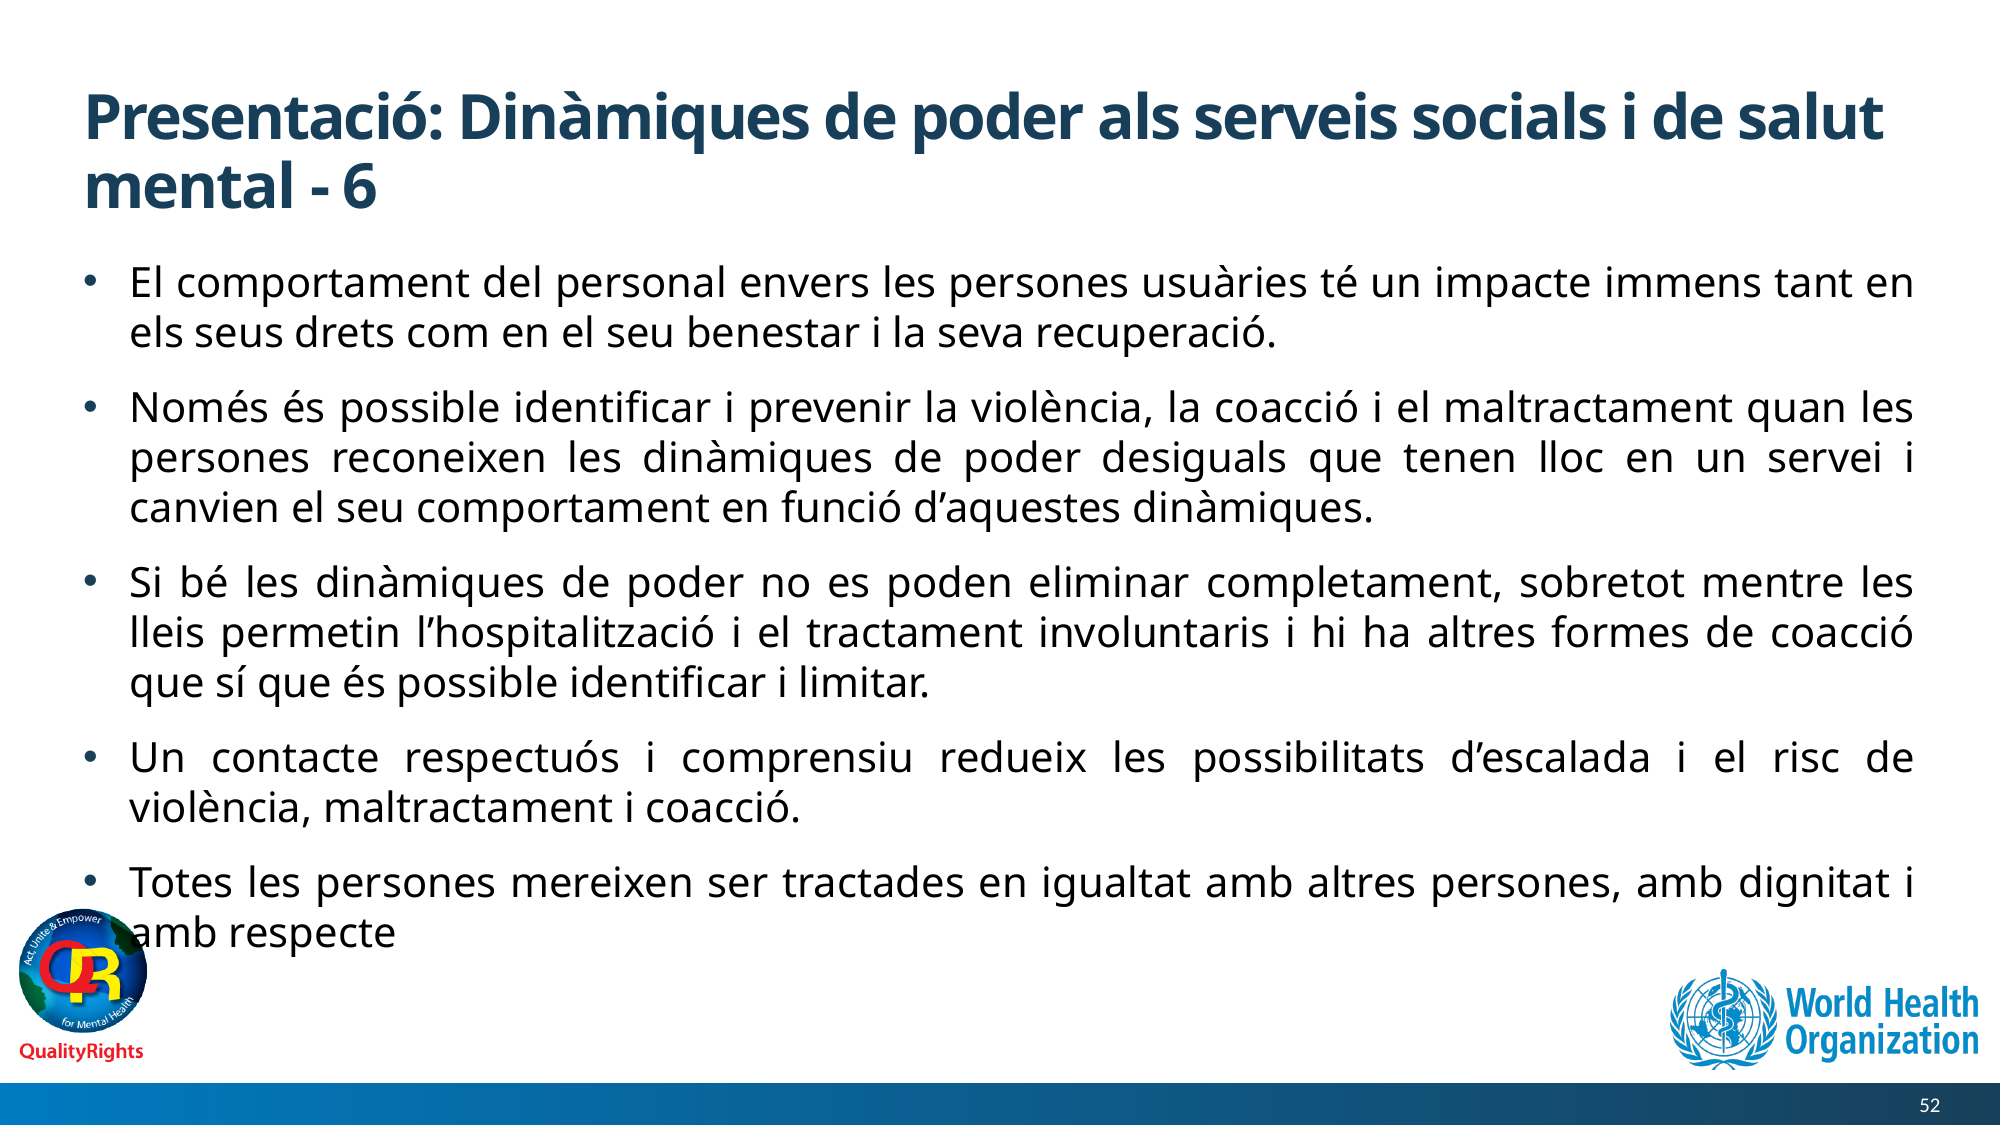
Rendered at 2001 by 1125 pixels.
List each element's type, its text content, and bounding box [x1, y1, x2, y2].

picture [1670, 1029, 1716, 1070]
title Presentació: Dinàmiques de poder als serveis socials i de salut mental - 6 [83, 83, 1909, 150]
picture [1678, 1024, 1682, 1034]
picture [1700, 987, 1711, 992]
picture [0, 891, 162, 1076]
picture [1891, 987, 1897, 999]
picture [1805, 987, 1811, 1003]
picture [1670, 987, 1680, 1011]
picture [1730, 969, 1978, 1070]
list El comportament del personal envers les persones usuàries té un impacte immens tant en els seus drets com en el seu benestar i la seva recuperació. Només és possible identificar i prevenir la violència, la coacció i el maltractament quan les persones reconeixen les dinàmiques de poder desiguals que tenen lloc en un servei i canvien el seu comportament en funció d’aquestes dinàmiques. Si bé les dinàmiques de poder no es poden eliminar completament, sobretot mentre les lleis permetin l’hospitalització i el tractament involuntaris i hi ha altres formes de coacció que sí que és possible identificar i limitar. Un contacte respectuós i comprensiu redueix les possibilitats d’escalada i el risc de violència, maltractament i coacció. Totes les persones mereixen ser tractades en igualtat amb altres persones, amb dignitat i amb respecte [83, 247, 1917, 987]
picture [1791, 987, 1798, 1005]
picture [1725, 1040, 1747, 1054]
picture [1682, 987, 1766, 1060]
picture [1711, 1021, 1722, 1029]
picture [1716, 1064, 1731, 1070]
picture [1860, 1000, 1865, 1013]
picture [1726, 988, 1733, 999]
